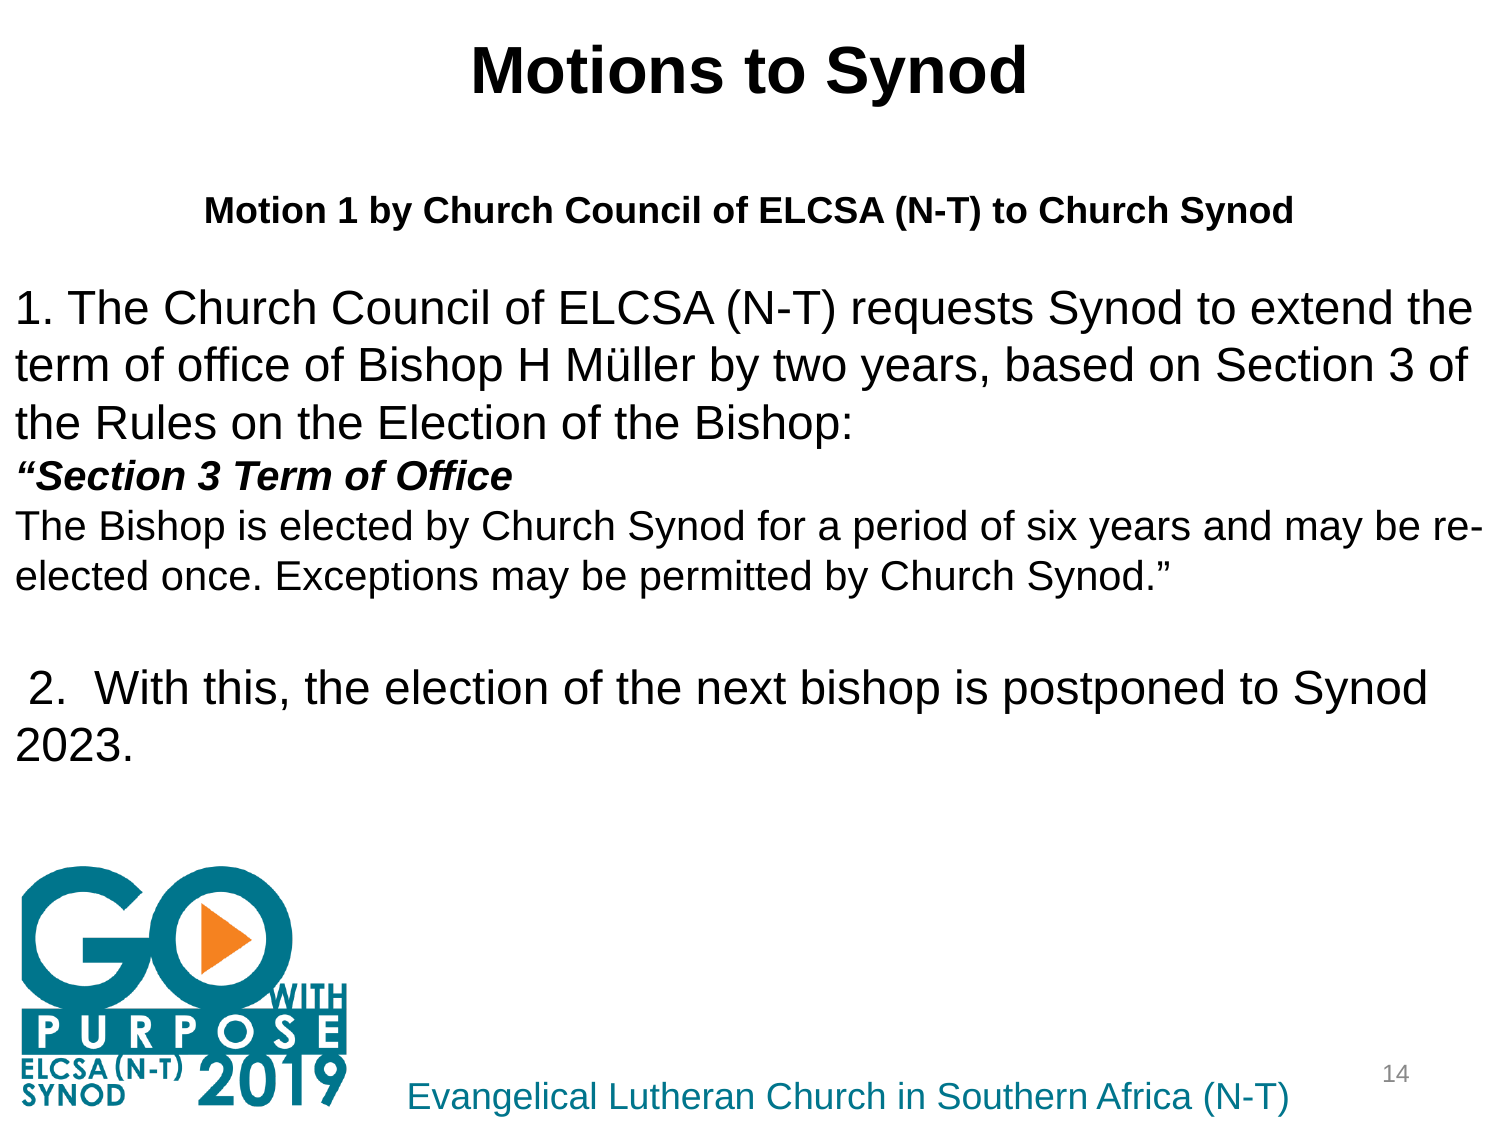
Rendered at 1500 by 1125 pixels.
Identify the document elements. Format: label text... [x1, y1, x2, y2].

text_box Motions to Synod Motion 1 by Church Council of ELCSA (N-T) to Church Synod 1. The Church Council of ELCSA (N-T) requests Synod to extend the term of office of Bishop H Müller by two years, based on Section 3 of the Rules on the Election of the Bishop: “Section 3 Term of Office The Bishop is elected by Church Synod for a period of six years and may be re-elected once. Exceptions may be permitted by Church Synod.” 2. With this, the election of the next bishop is postponed to Synod 2023. [0, 19, 1500, 859]
slide_number 14 [1310, 1042, 1425, 1103]
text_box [0, 845, 1306, 1125]
